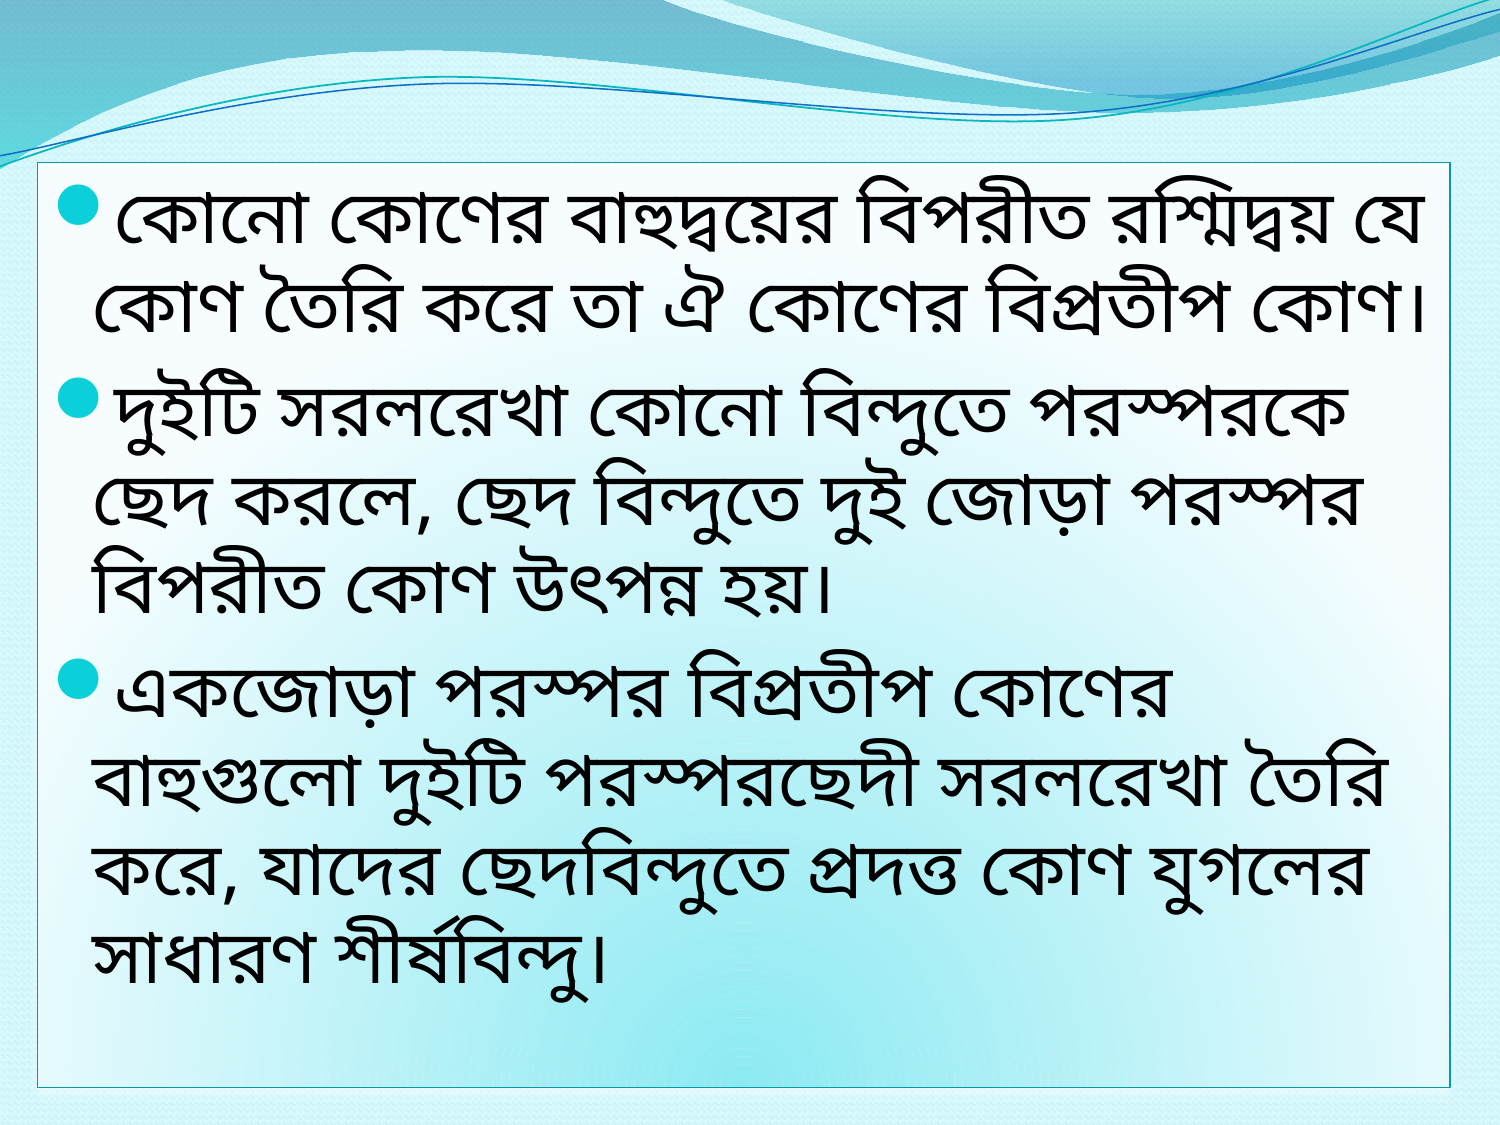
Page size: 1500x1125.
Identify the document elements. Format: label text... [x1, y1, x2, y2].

list কোনো কোণের বাহুদ্বয়ের বিপরীত রশ্মিদ্বয় যে কোণ তৈরি করে তা ঐ কোণের বিপ্রতীপ কোণ। দুইটি সরলরেখা কোনো বিন্দুতে পরস্পরকে ছেদ করলে, ছেদ বিন্দুতে দুই জোড়া পরস্পর বিপরীত কোণ উৎপন্ন হয়। একজোড়া পরস্পর বিপ্রতীপ কোণের বাহুগুলো দুইটি পরস্পরছেদী সরলরেখা তৈরি করে, যাদের ছেদবিন্দুতে প্রদত্ত কোণ যুগলের সাধারণ শীর্ষবিন্দু। [37, 162, 1451, 1088]
